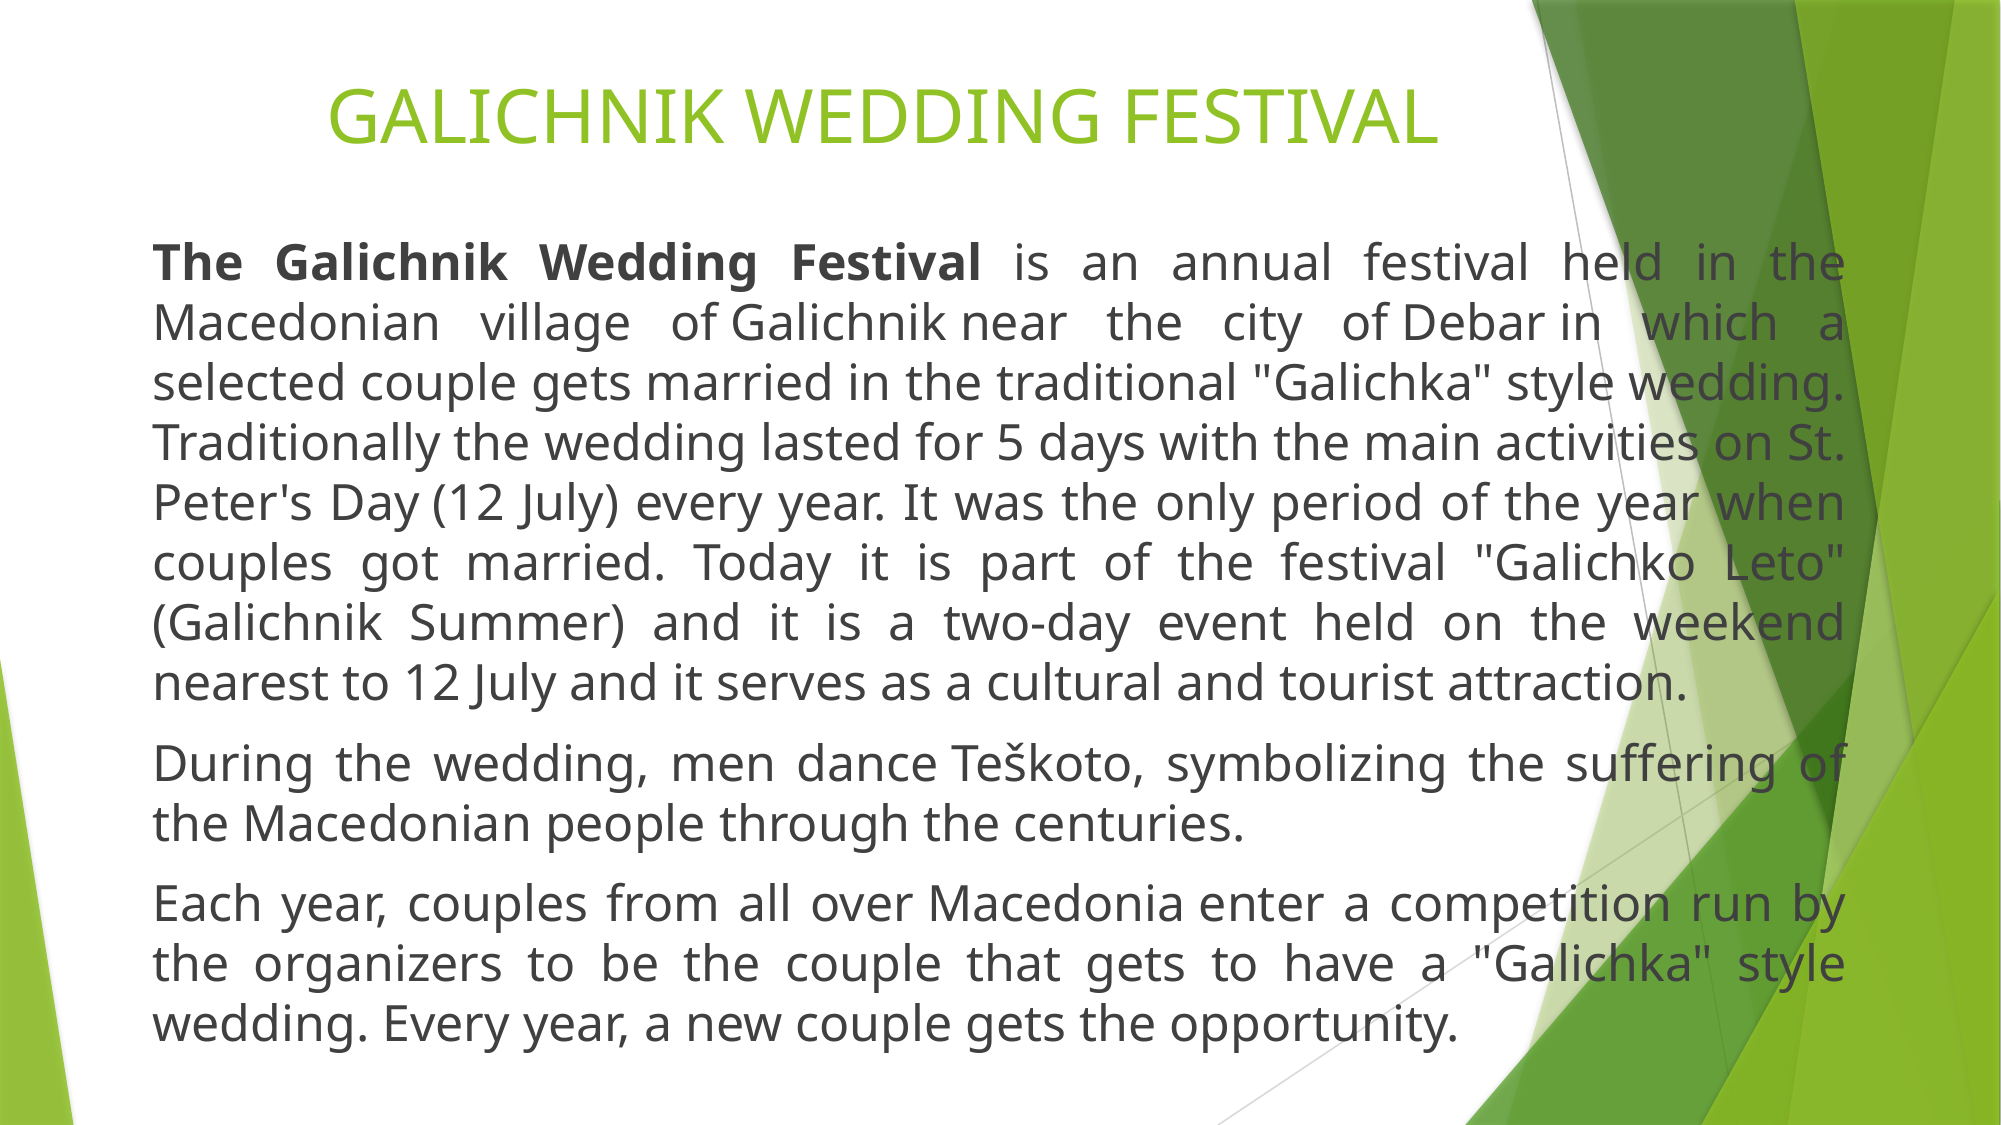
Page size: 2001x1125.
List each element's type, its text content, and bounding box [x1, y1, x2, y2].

list The Galichnik Wedding Festival is an annual festival held in the Macedonian village of Galichnik near the city of Debar in which a selected couple gets married in the traditional "Galichka" style wedding. Traditionally the wedding lasted for 5 days with the main activities on St. Peter's Day (12 July) every year. It was the only period of the year when couples got married. Today it is part of the festival "Galichko Leto" (Galichnik Summer) and it is a two-day event held on the weekend nearest to 12 July and it serves as a cultural and tourist attraction. During the wedding, men dance Teškoto, symbolizing the suffering of the Macedonian people through the centuries. Each year, couples from all over Macedonia enter a competition run by the organizers to be the couple that gets to have a "Galichka" style wedding. Every year, a new couple gets the opportunity. [137, 222, 1863, 973]
title GALICHNIK WEDDING FESTIVAL [116, 61, 1842, 279]
